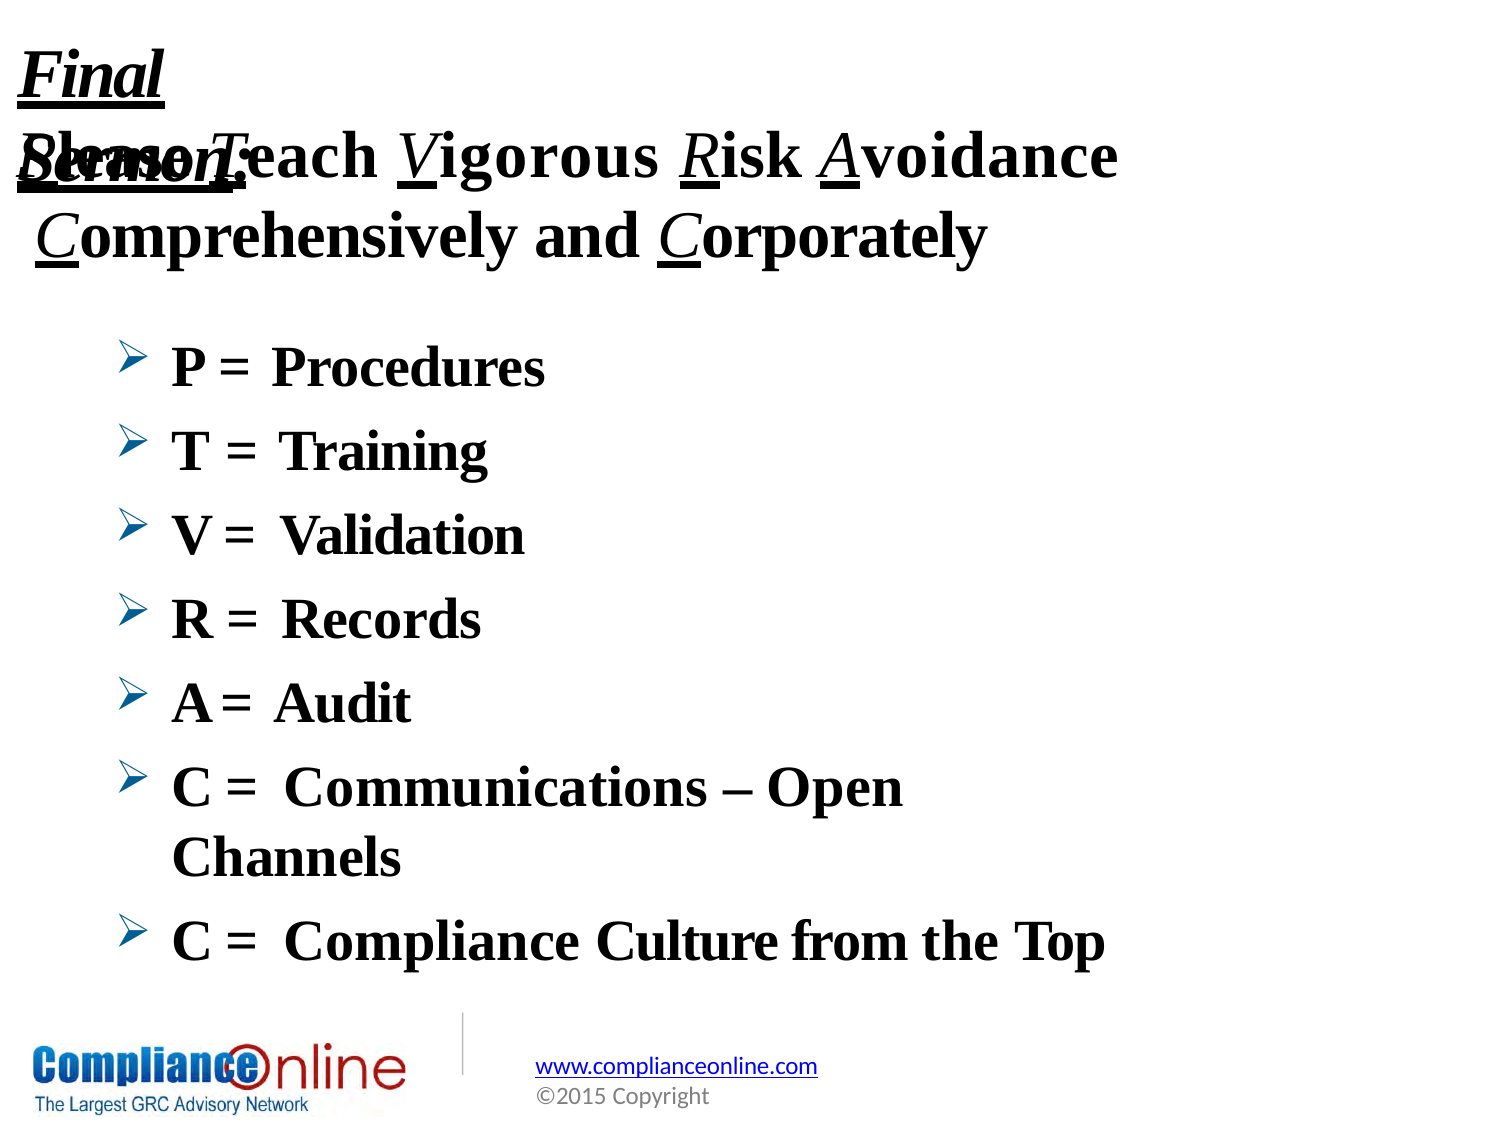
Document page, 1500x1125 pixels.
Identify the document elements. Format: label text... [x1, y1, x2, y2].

text_box Please Teach Vigorous Risk Avoidance Comprehensively and Corporately P = Procedures T = Training V = Validation R = Records A = Audit C = Communications – Open Channels C = Compliance Culture from the Top [14, 108, 1150, 972]
text_box www.complianceonline.com [533, 1047, 826, 1080]
title Final Sermon: [14, 24, 418, 108]
text_box ©2015 Copyright [533, 1084, 714, 1111]
text_box [33, 1043, 406, 1117]
